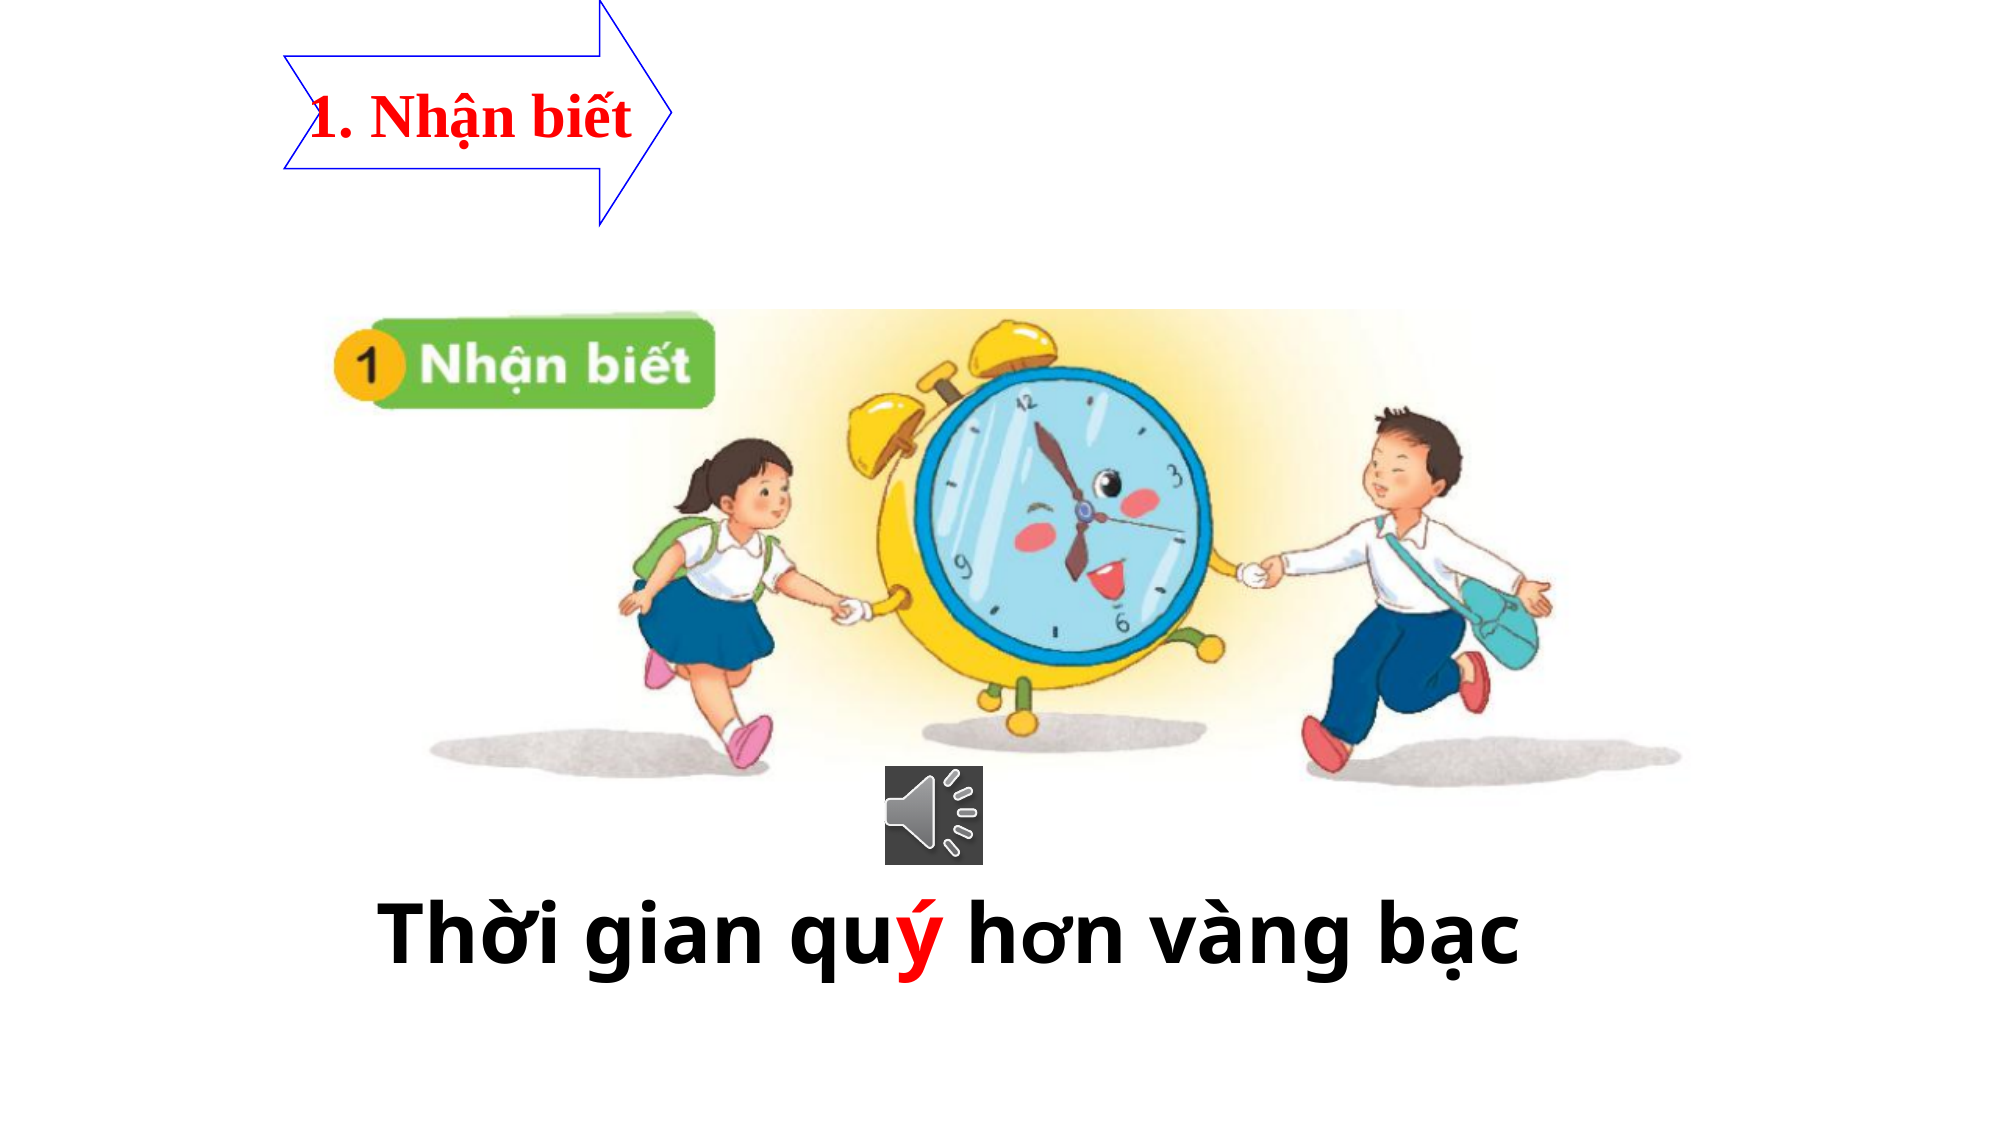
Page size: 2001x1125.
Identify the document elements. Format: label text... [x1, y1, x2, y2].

picture [289, 309, 1711, 866]
text_box Thời gian quý hơn vàng bạc [361, 872, 1538, 988]
text_box 1. Nhận biết [284, 0, 672, 225]
